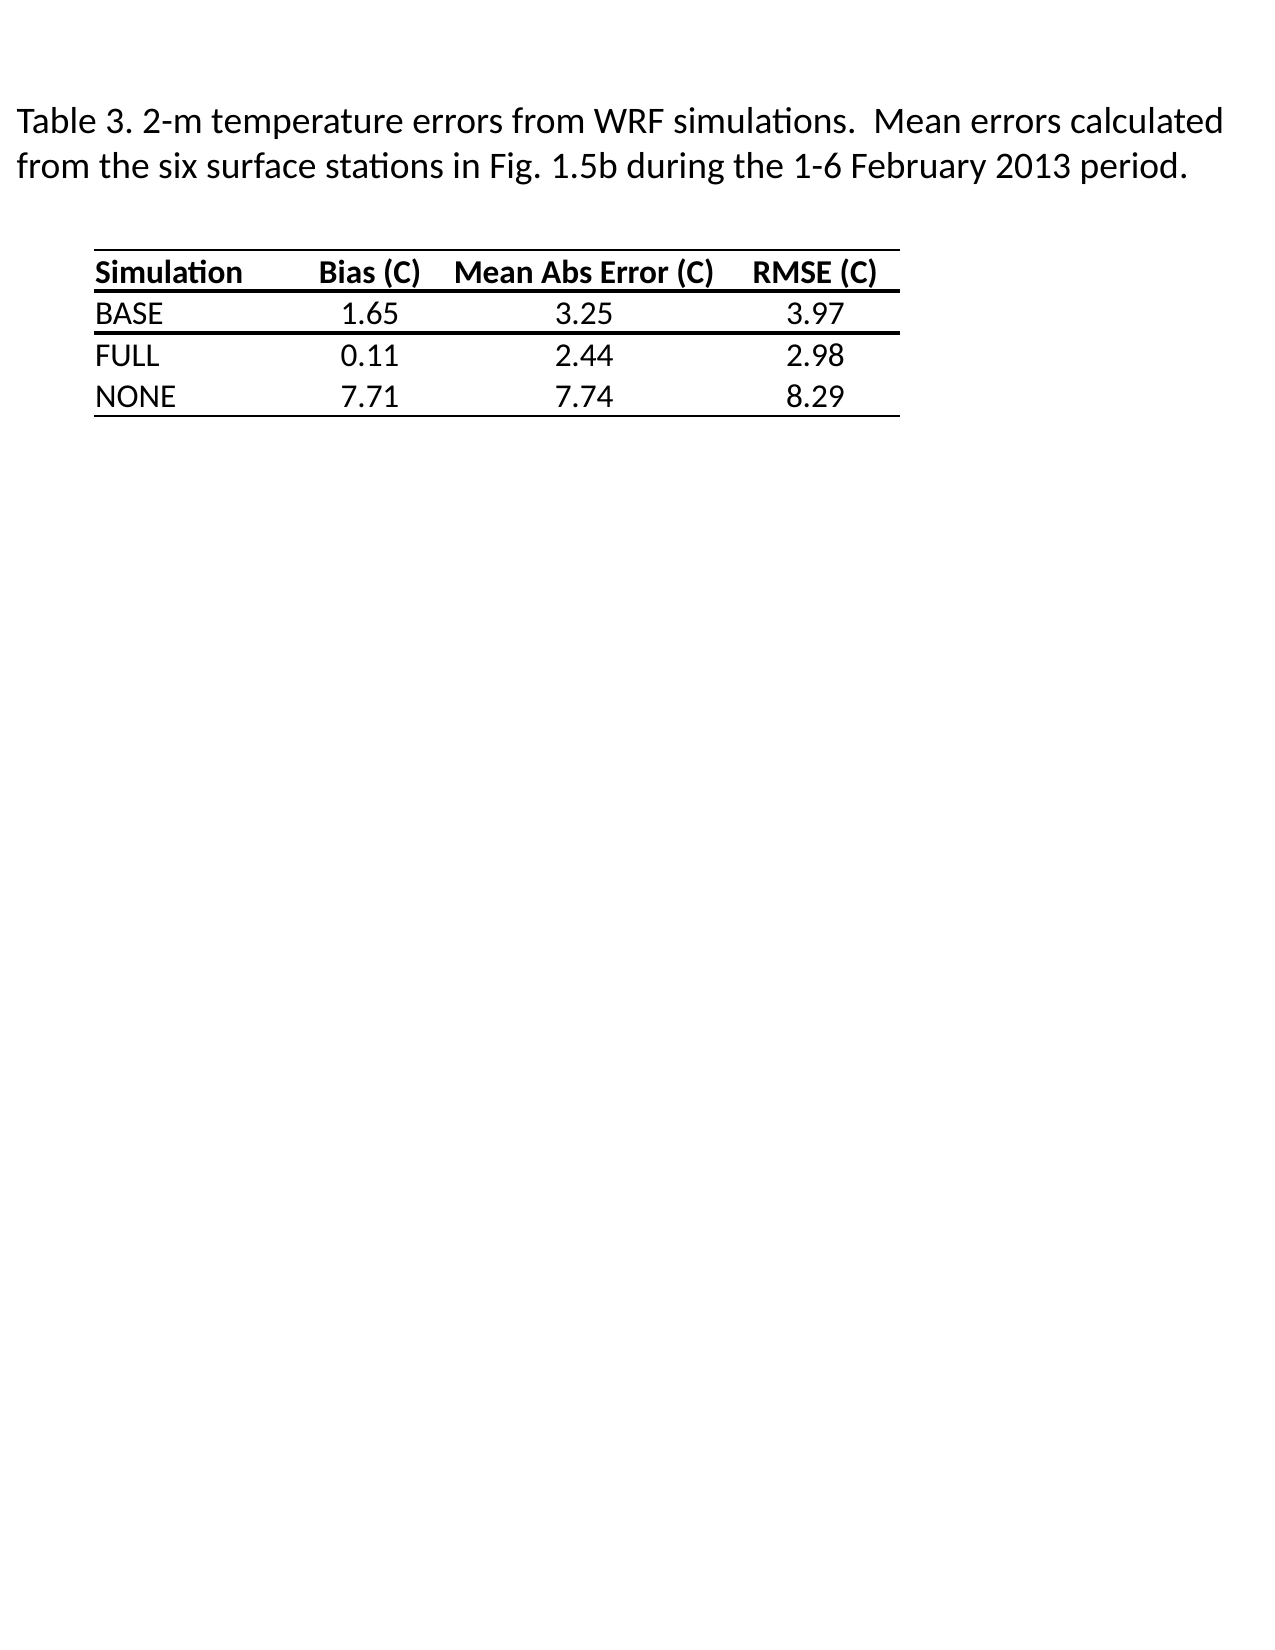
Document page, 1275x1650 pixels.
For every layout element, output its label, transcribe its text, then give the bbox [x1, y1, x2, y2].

table_cell 0.11 [302, 335, 438, 374]
table_header Simulation [94, 251, 302, 289]
table_cell 8.29 [731, 374, 900, 415]
text_box Table 3. 2-m temperature errors from WRF simulations. Mean errors calculated from the six surface stations in Fig. 1.5b during the 1-6 February 2013 period. [0, 87, 1275, 195]
table_cell 3.25 [438, 293, 731, 331]
table_header Bias (C) [302, 251, 438, 289]
table_cell BASE [94, 293, 302, 331]
table_header Mean Abs Error (C) [438, 251, 731, 289]
table_cell 1.65 [302, 293, 438, 331]
table_header RMSE (C) [731, 251, 900, 289]
table_cell FULL [94, 335, 302, 374]
table_cell 2.44 [438, 335, 731, 374]
table_cell NONE [94, 374, 302, 415]
table_cell 7.74 [438, 374, 731, 415]
table_cell 3.97 [731, 293, 900, 331]
table_cell 7.71 [302, 374, 438, 415]
table_cell 2.98 [731, 335, 900, 374]
